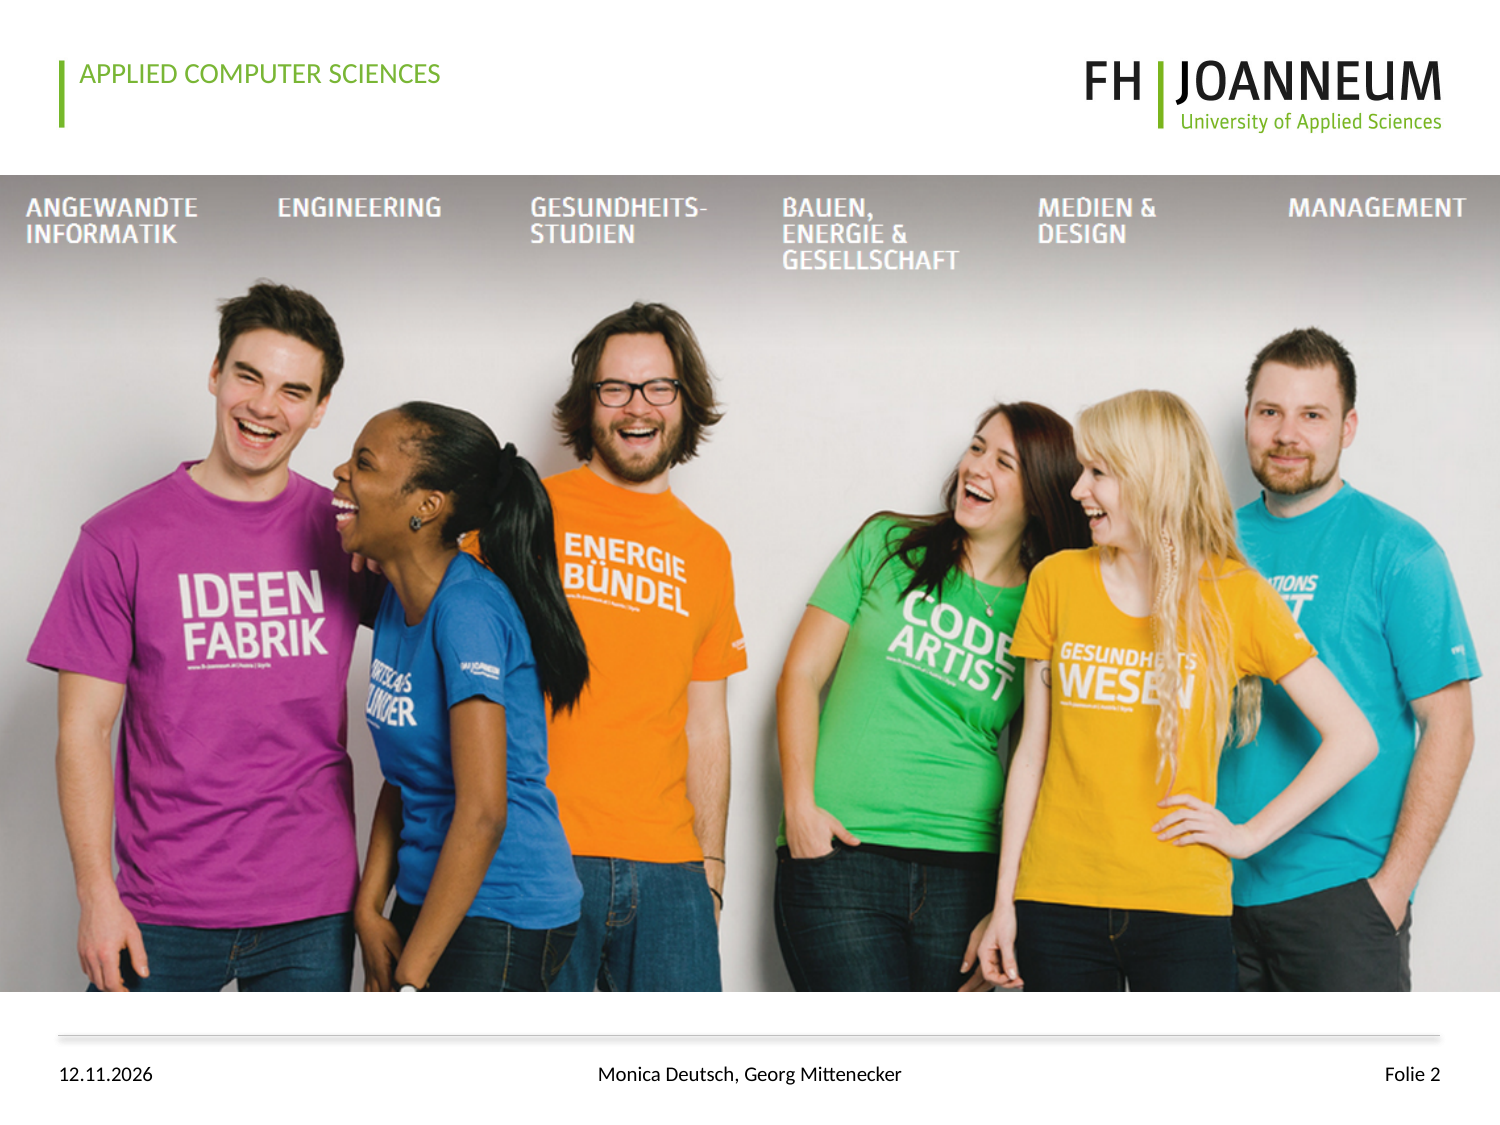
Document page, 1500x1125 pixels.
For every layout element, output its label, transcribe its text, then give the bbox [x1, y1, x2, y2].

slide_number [43, 1042, 394, 1103]
footer Monica Deutsch, Georg Mittenecker [512, 1042, 988, 1103]
slide_number Folie 2 [1105, 1042, 1456, 1103]
picture [0, 1, 1500, 993]
